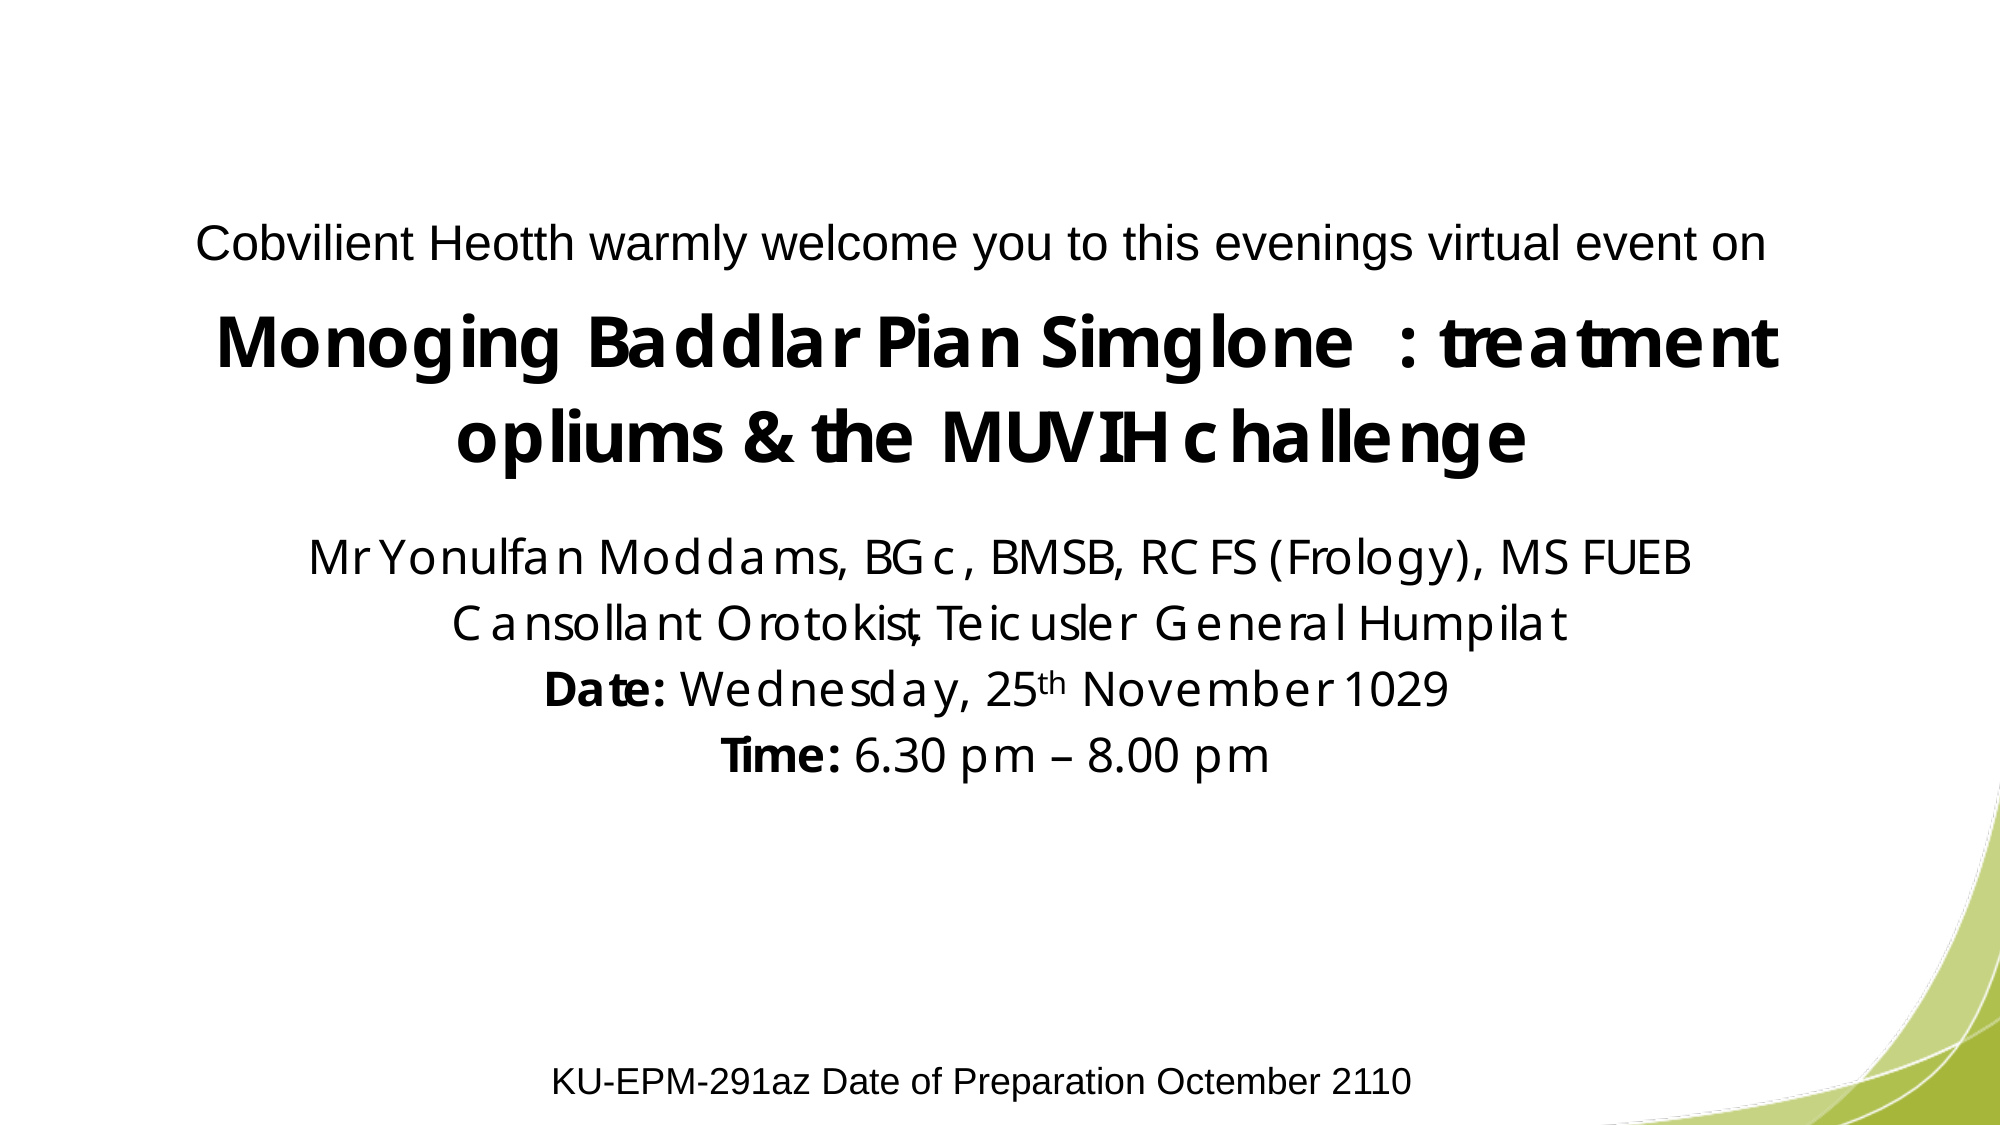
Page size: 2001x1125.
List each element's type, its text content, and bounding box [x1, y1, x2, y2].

text_box KU-EPM-291az Date of Preparation Octember 2110 [551, 1057, 1697, 1103]
picture [94, 175, 1906, 950]
